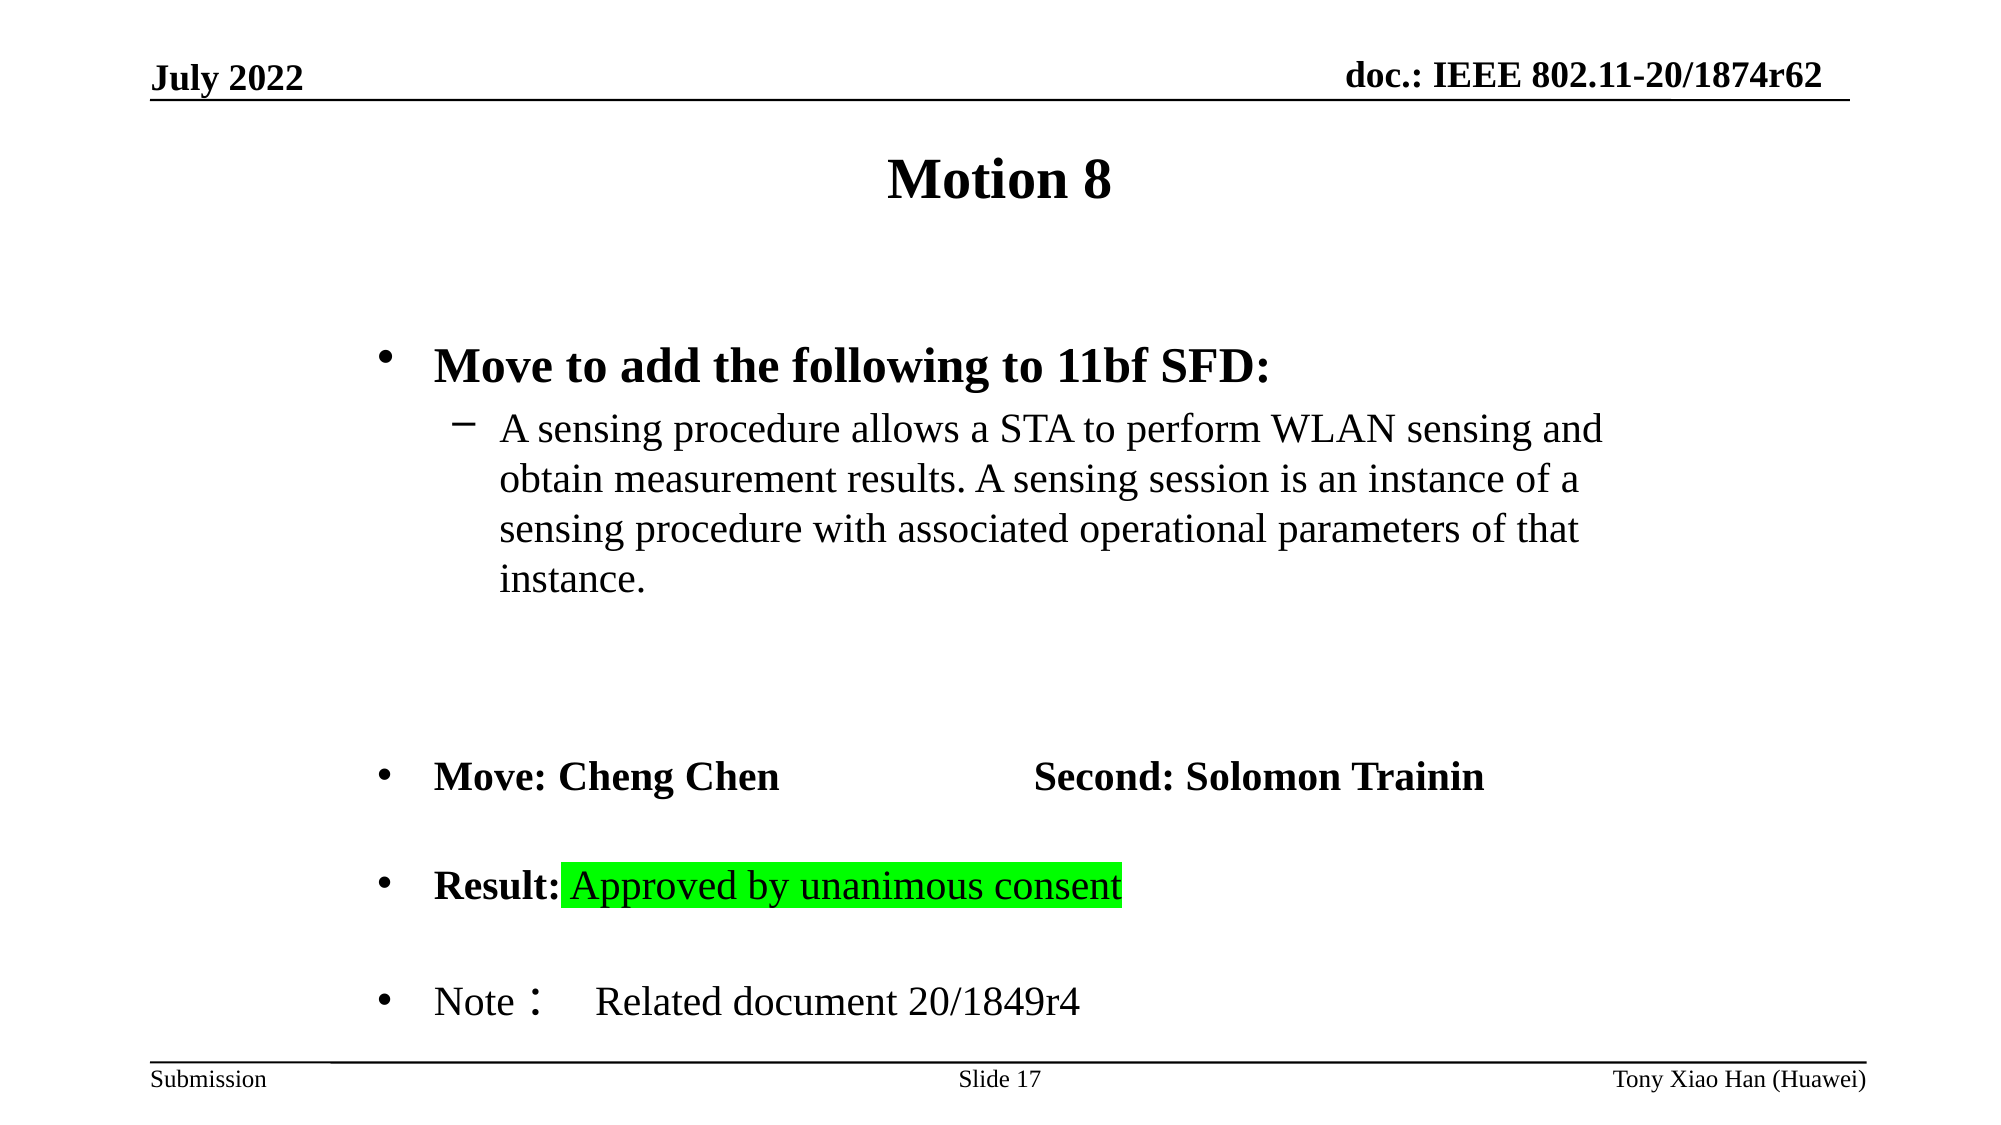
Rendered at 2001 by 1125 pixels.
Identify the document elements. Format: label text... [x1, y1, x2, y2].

text_box Motion 8 [362, 87, 1638, 263]
text_box Move to add the following to 11bf SFD: A sensing procedure allows a STA to perform WLAN sensing and obtain measurement results. A sensing session is an instance of a sensing procedure with associated operational parameters of that instance. Move: Cheng Chen Second: Solomon Trainin Result: Approved by unanimous consent Note： Related document 20/1849r4 [362, 324, 1638, 1013]
